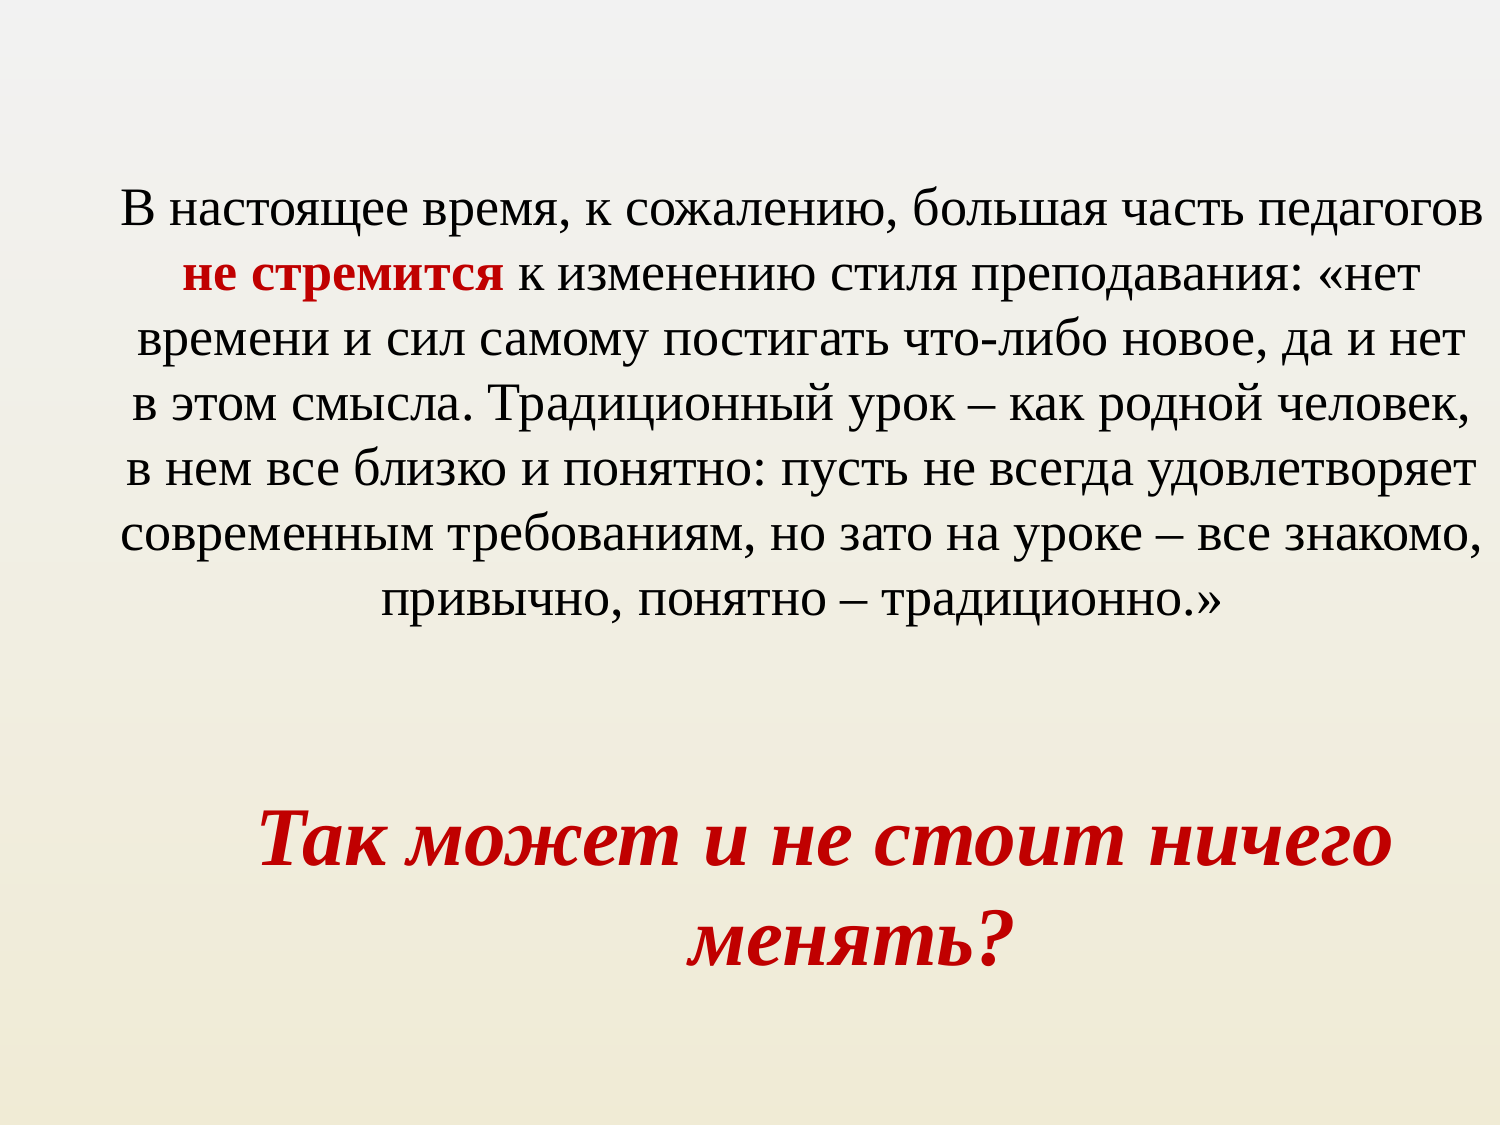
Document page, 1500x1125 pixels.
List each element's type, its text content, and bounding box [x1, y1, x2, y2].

title В настоящее время, к сожалению, большая часть педагогов не стремится к изменению стиля преподавания: «нет времени и сил самому постигать что-либо новое, да и нет в этом смысла. Традиционный урок – как родной человек, в нем все близко и понятно: пусть не всегда удовлетворяет современным требованиям, но зато на уроке – все знакомо, привычно, понятно – традиционно.» [104, 148, 1500, 714]
list Так может и не стоит ничего менять? [150, 774, 1500, 1060]
